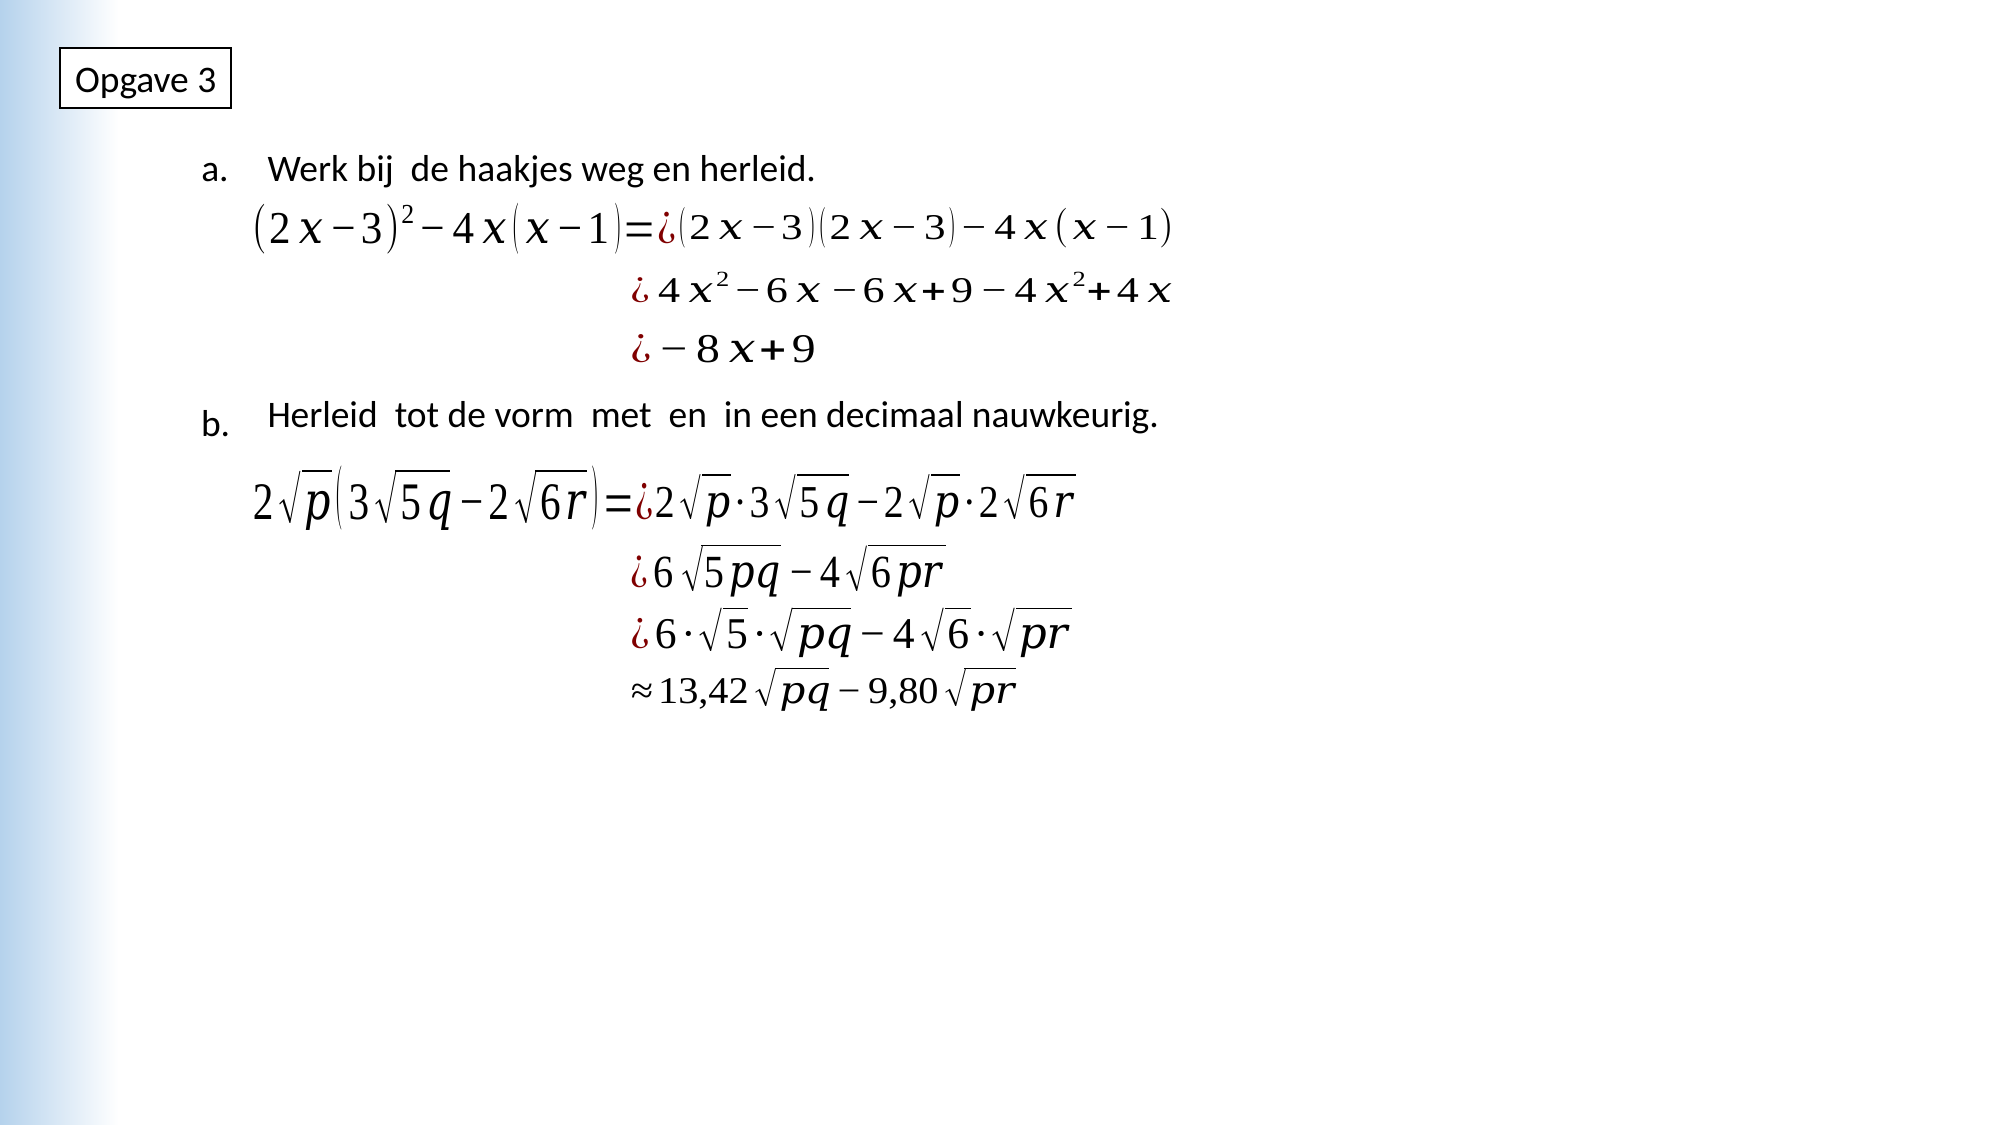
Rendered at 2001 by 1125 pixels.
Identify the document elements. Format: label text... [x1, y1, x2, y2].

text_box b. [186, 392, 275, 452]
text_box a. [186, 137, 253, 197]
text_box Opgave 3 [59, 47, 232, 109]
